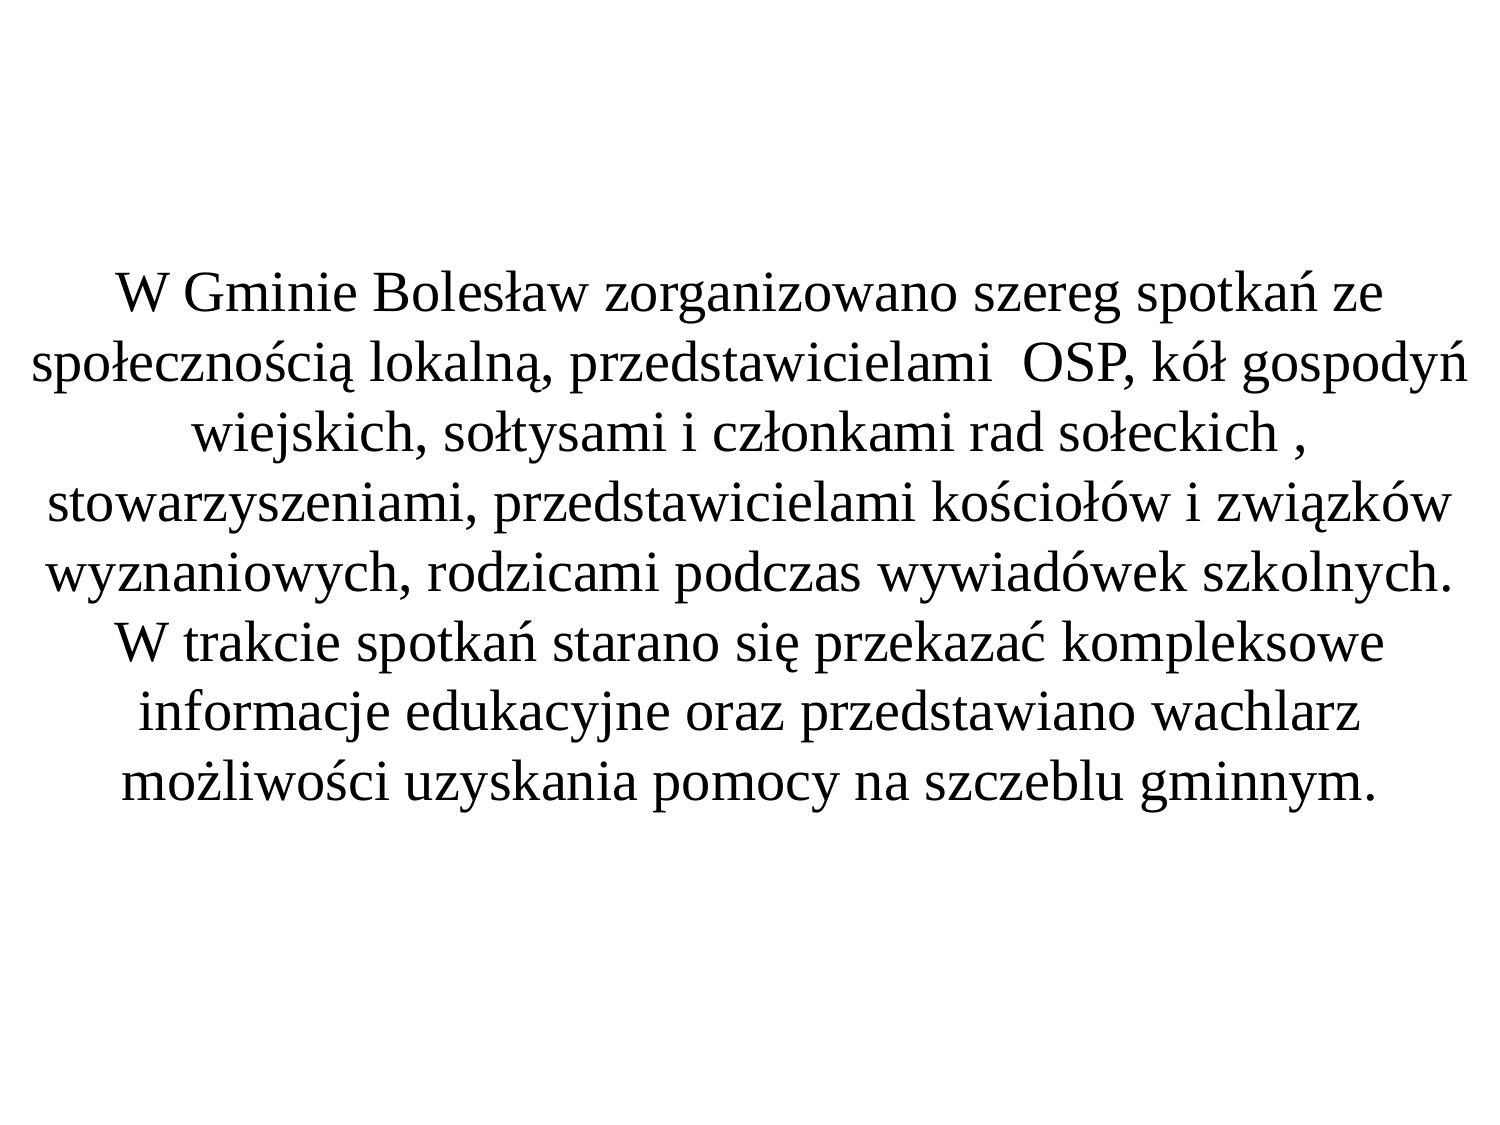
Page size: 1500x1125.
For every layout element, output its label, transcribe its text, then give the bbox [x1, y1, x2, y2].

title W Gminie Bolesław zorganizowano szereg spotkań ze społecznością lokalną, przedstawicielami OSP, kół gospodyń wiejskich, sołtysami i członkami rad sołeckich , stowarzyszeniami, przedstawicielami kościołów i związków wyznaniowych, rodzicami podczas wywiadówek szkolnych. W trakcie spotkań starano się przekazać kompleksowe informacje edukacyjne oraz przedstawiano wachlarz możliwości uzyskania pomocy na szczeblu gminnym. [0, 78, 1500, 988]
